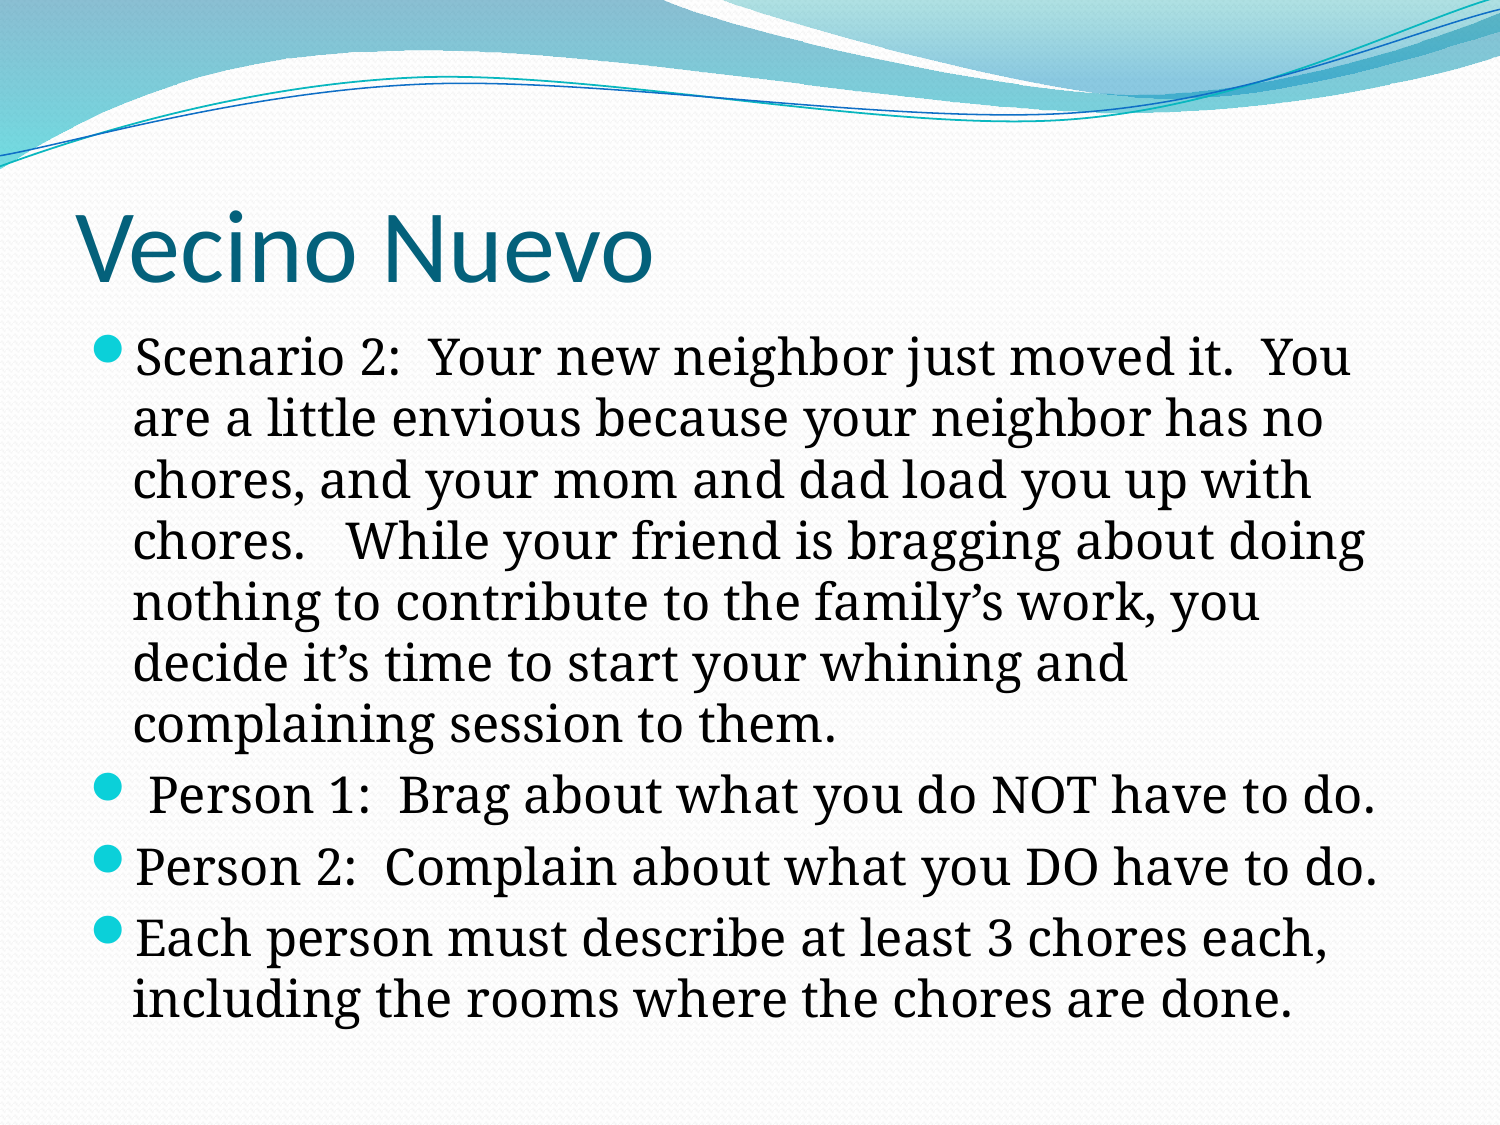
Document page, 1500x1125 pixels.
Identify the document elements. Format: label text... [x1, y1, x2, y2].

title Vecino Nuevo [75, 115, 1425, 303]
list Scenario 2: Your new neighbor just moved it. You are a little envious because your neighbor has no chores, and your mom and dad load you up with chores. While your friend is bragging about doing nothing to contribute to the family’s work, you decide it’s time to start your whining and complaining session to them. Person 1: Brag about what you do NOT have to do. Person 2: Complain about what you DO have to do. Each person must describe at least 3 chores each, including the rooms where the chores are done. [75, 317, 1425, 1038]
